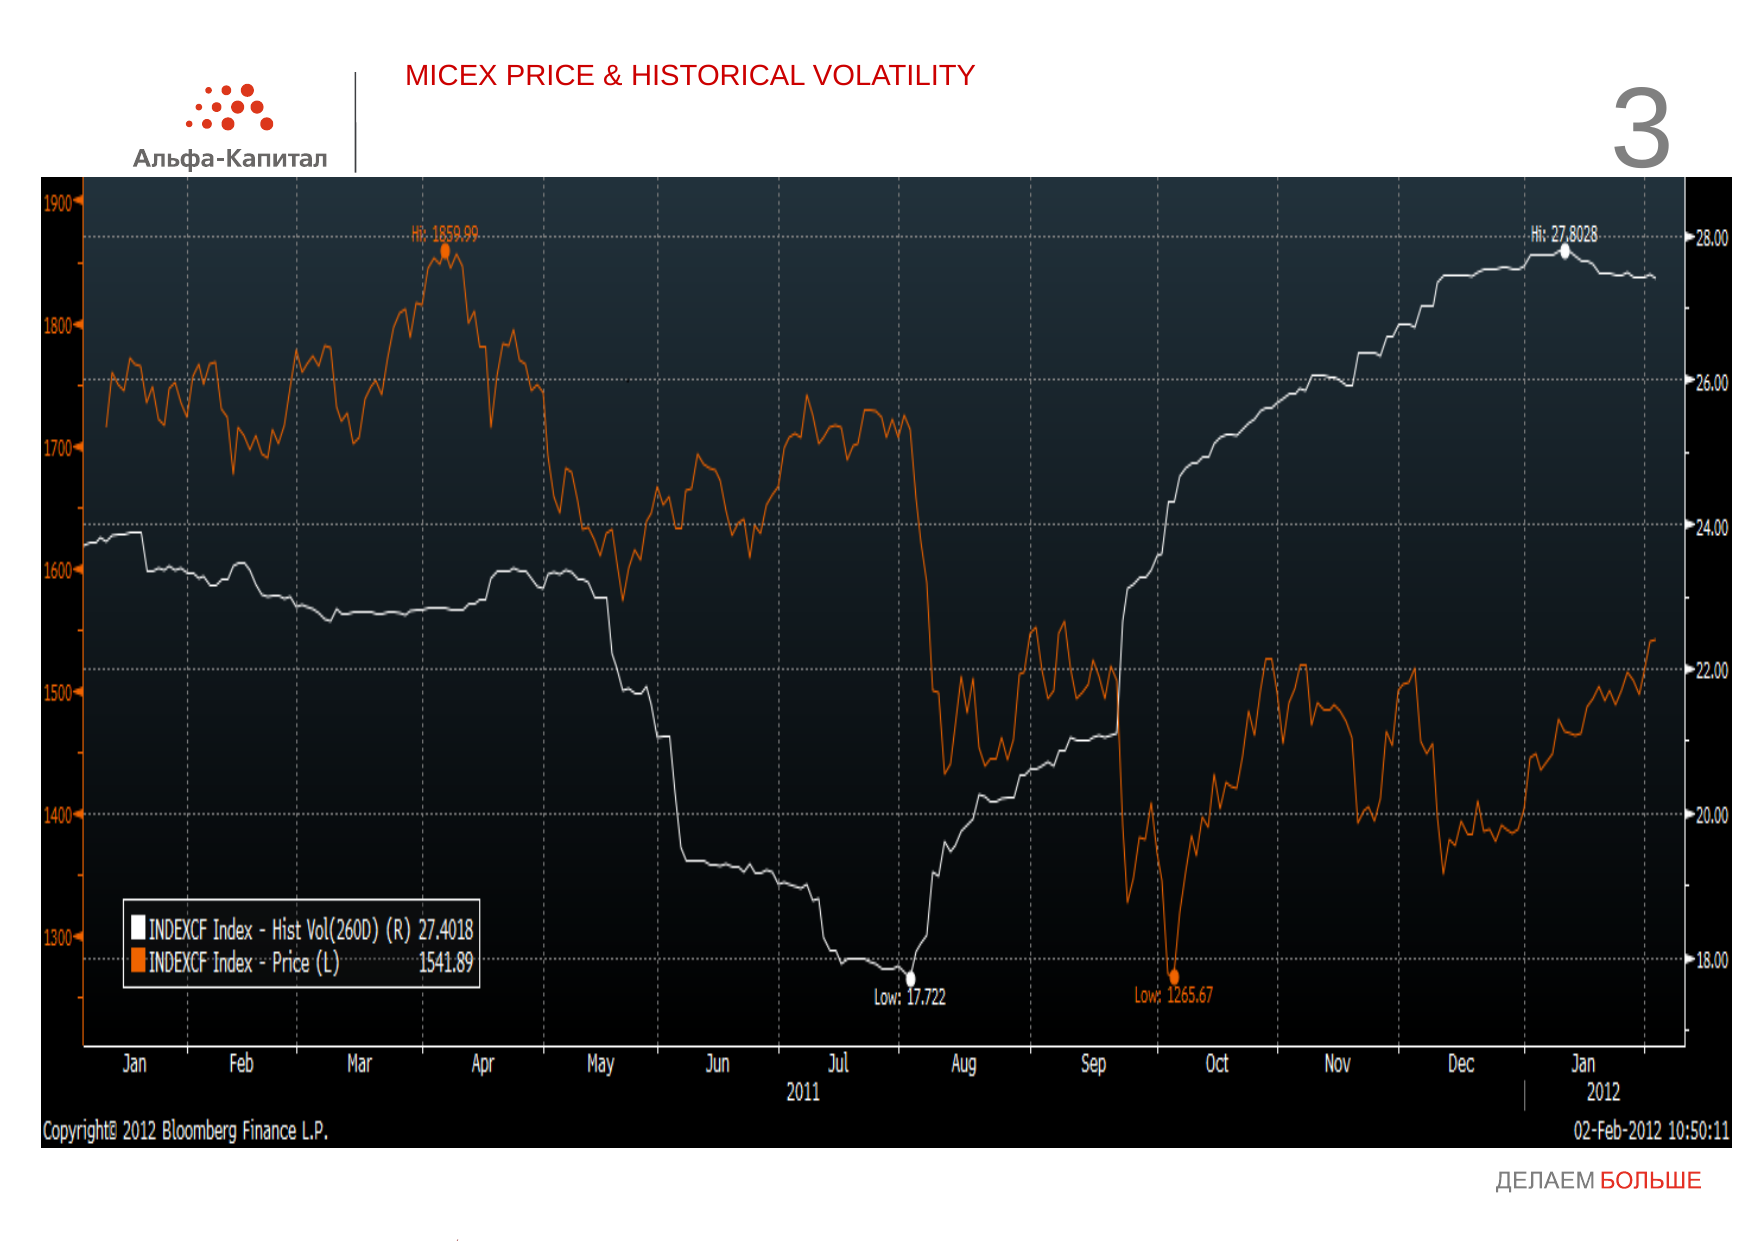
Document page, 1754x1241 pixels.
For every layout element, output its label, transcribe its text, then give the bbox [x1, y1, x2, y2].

picture [41, 176, 1732, 1149]
text_box MICEX PRICE & HISTORICAL VOLATILITY [390, 48, 992, 99]
slide_number 3 [1395, 44, 1692, 167]
